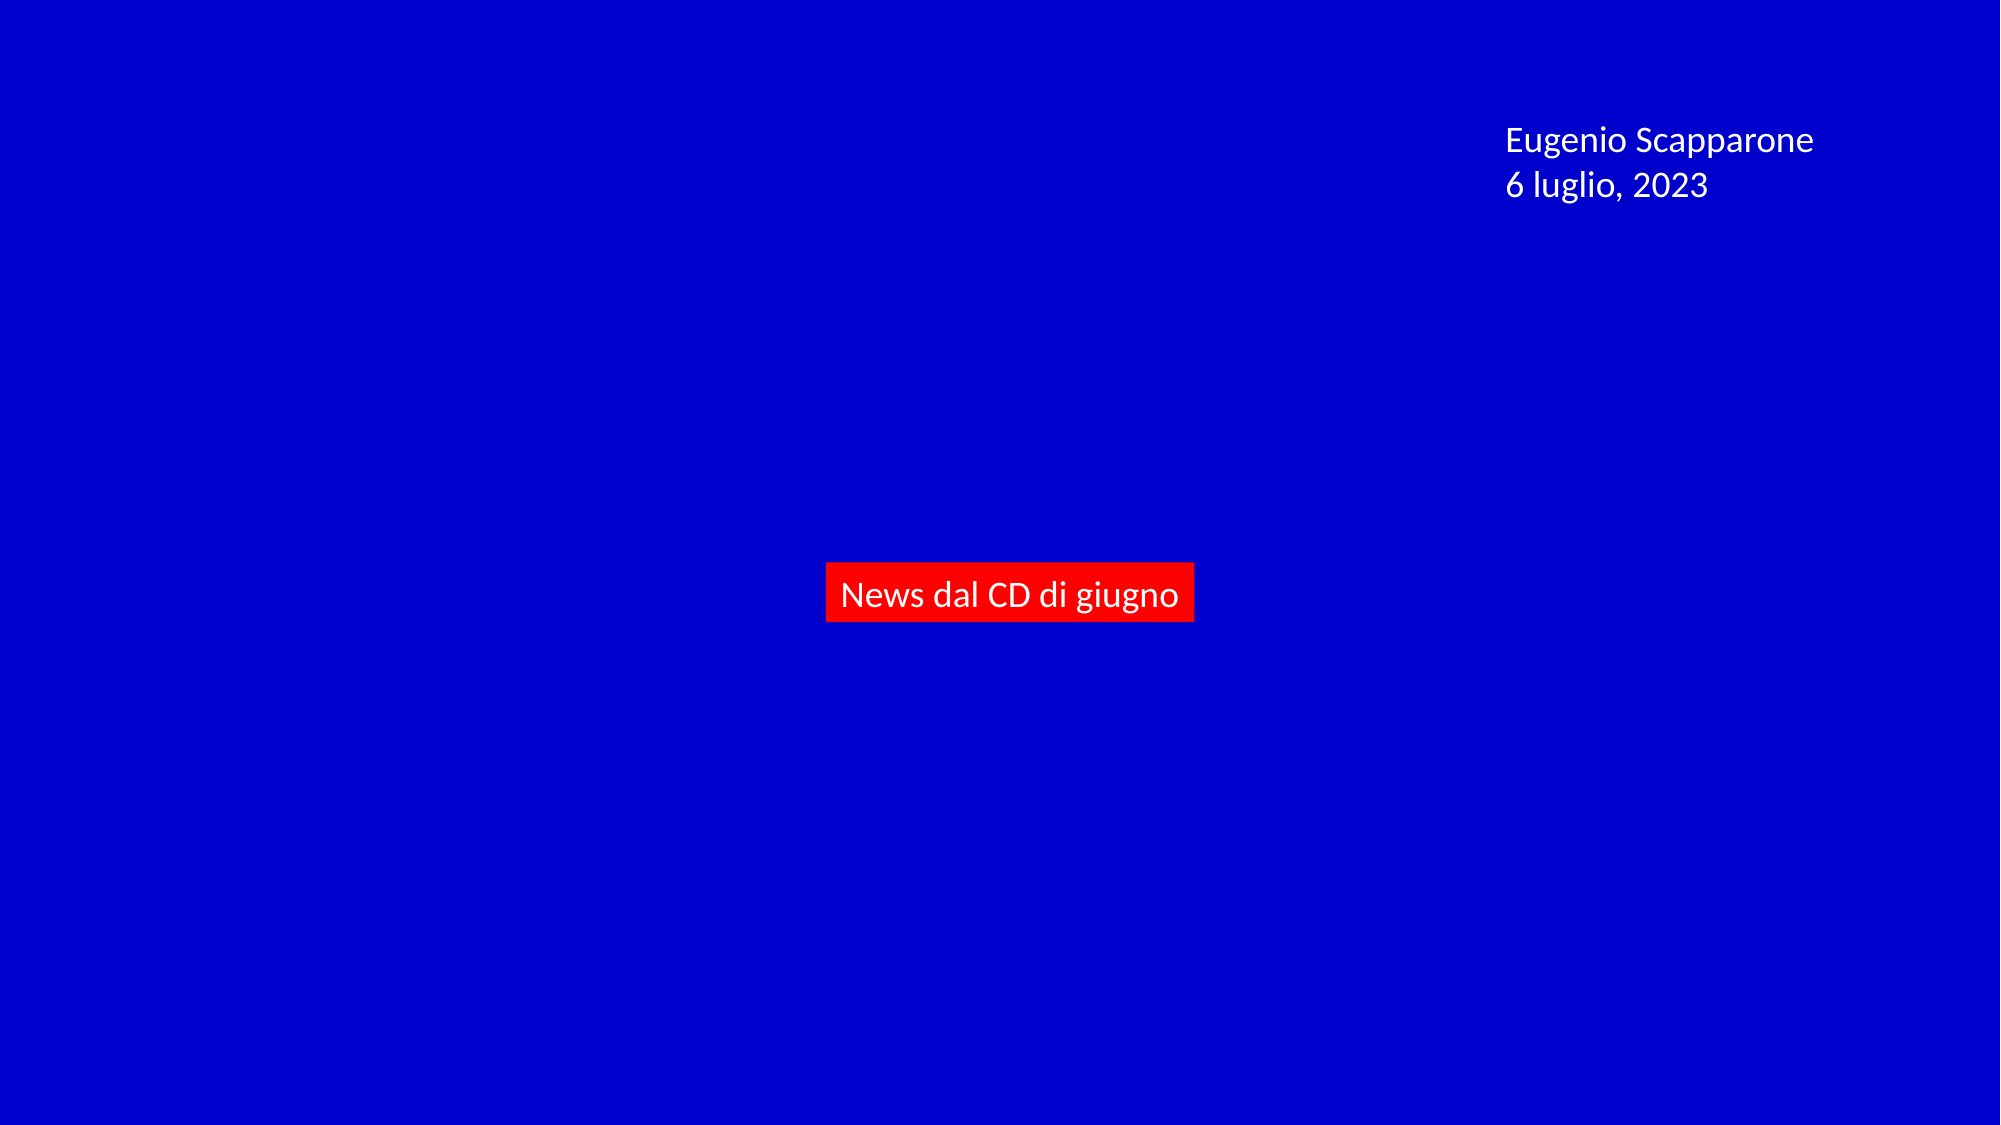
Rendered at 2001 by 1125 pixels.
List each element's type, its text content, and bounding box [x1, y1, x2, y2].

text_box Eugenio Scapparone 6 luglio, 2023 [1490, 107, 1830, 213]
text_box News dal CD di giugno [825, 562, 1195, 623]
